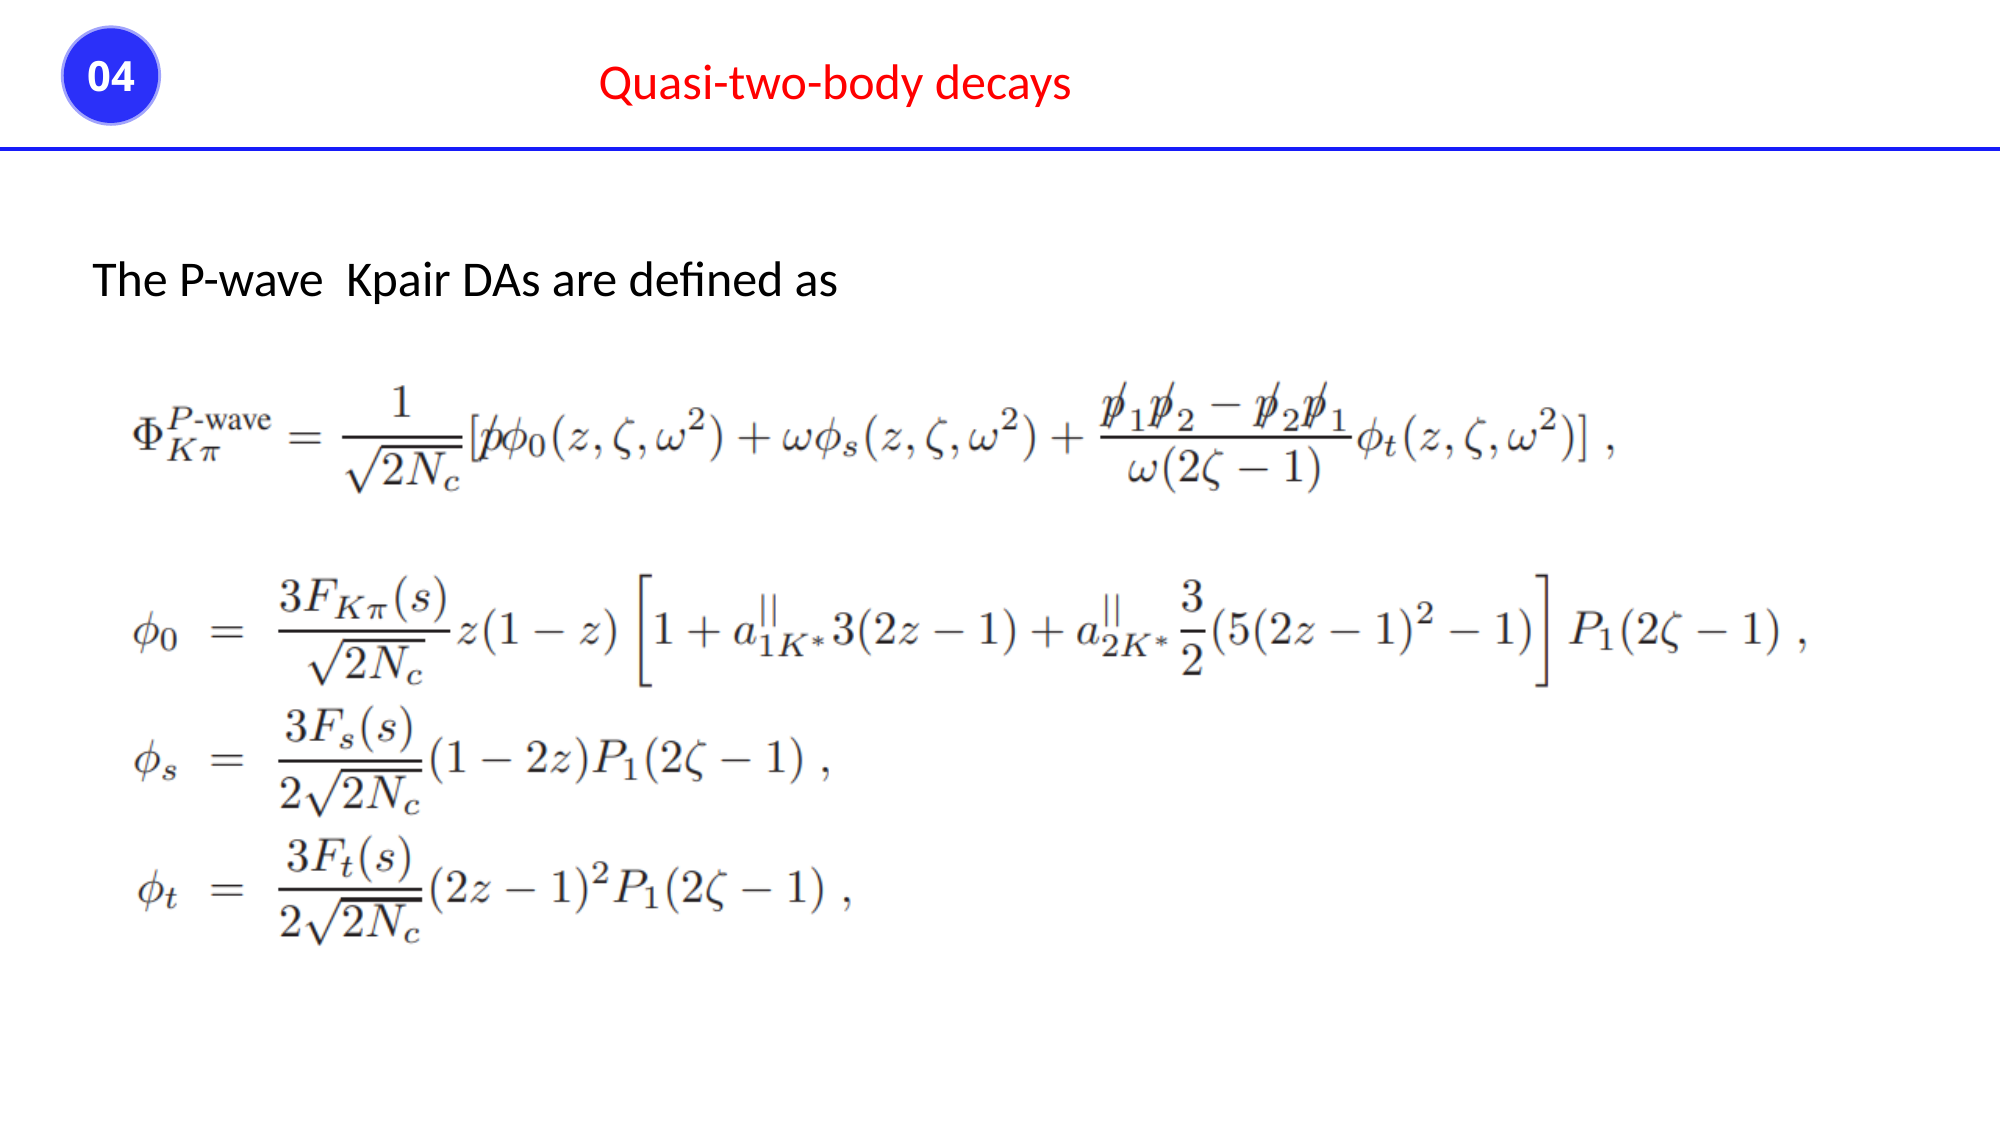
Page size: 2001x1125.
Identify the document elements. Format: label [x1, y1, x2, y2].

text_box [63, 28, 159, 123]
picture [94, 550, 1947, 957]
picture [110, 362, 1668, 535]
